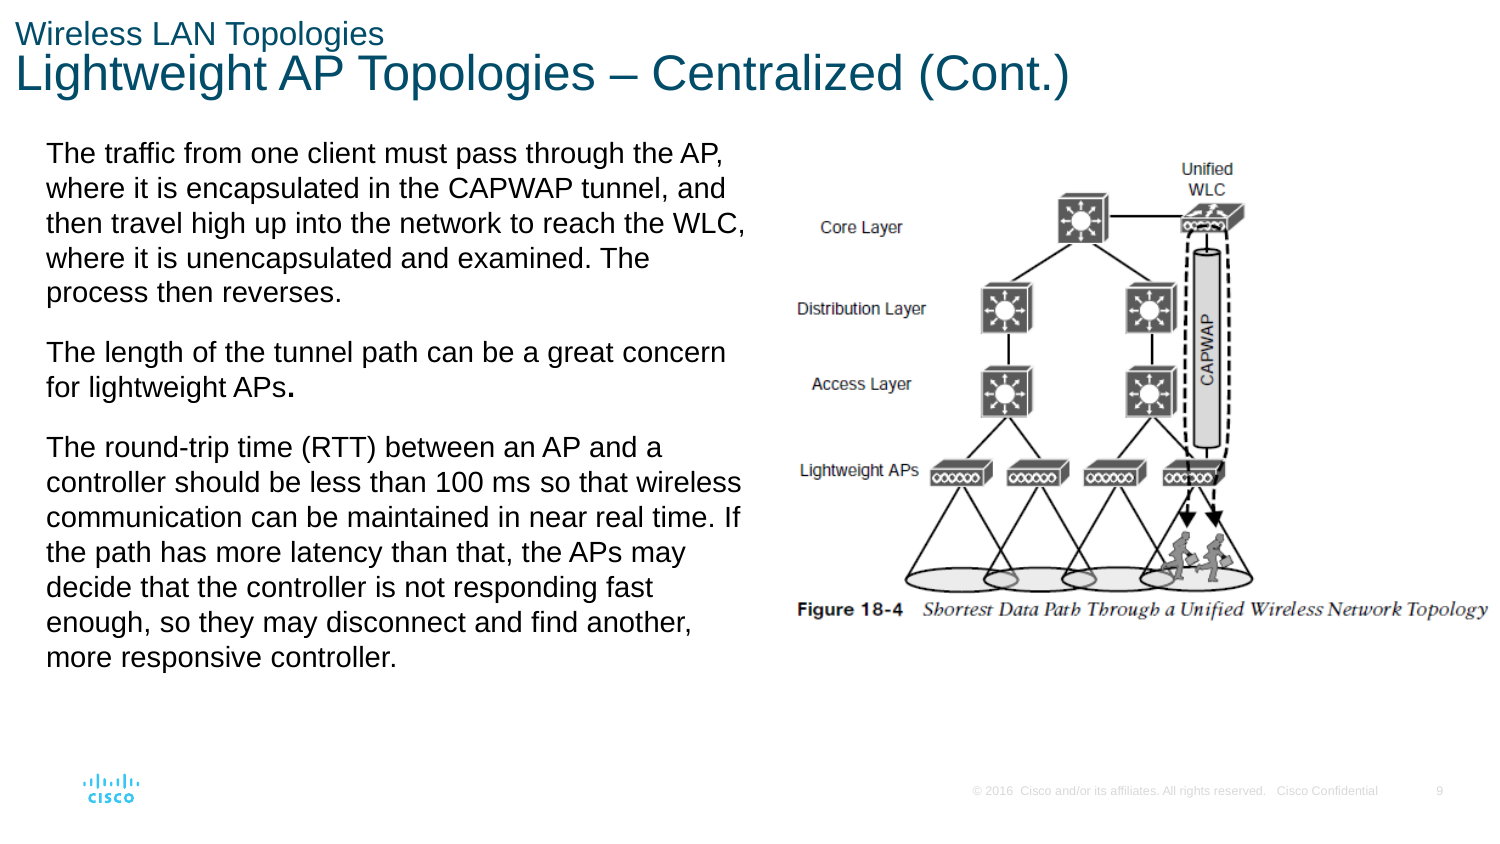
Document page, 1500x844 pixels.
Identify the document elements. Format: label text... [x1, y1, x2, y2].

picture [790, 157, 1495, 628]
title Wireless LAN Topologies Lightweight AP Topologies – Centralized (Cont.) [0, 0, 1369, 121]
list The traffic from one client must pass through the AP, where it is encapsulated in the CAPWAP tunnel, and then travel high up into the network to reach the WLC, where it is unencapsulated and examined. The process then reverses. The length of the tunnel path can be a great concern for lightweight APs. The round-trip time (RTT) between an AP and a controller should be less than 100 ms so that wireless communication can be maintained in near real time. If the path has more latency than that, the APs may decide that the controller is not responding fast enough, so they may disconnect and find another, more responsive controller. [31, 126, 775, 774]
